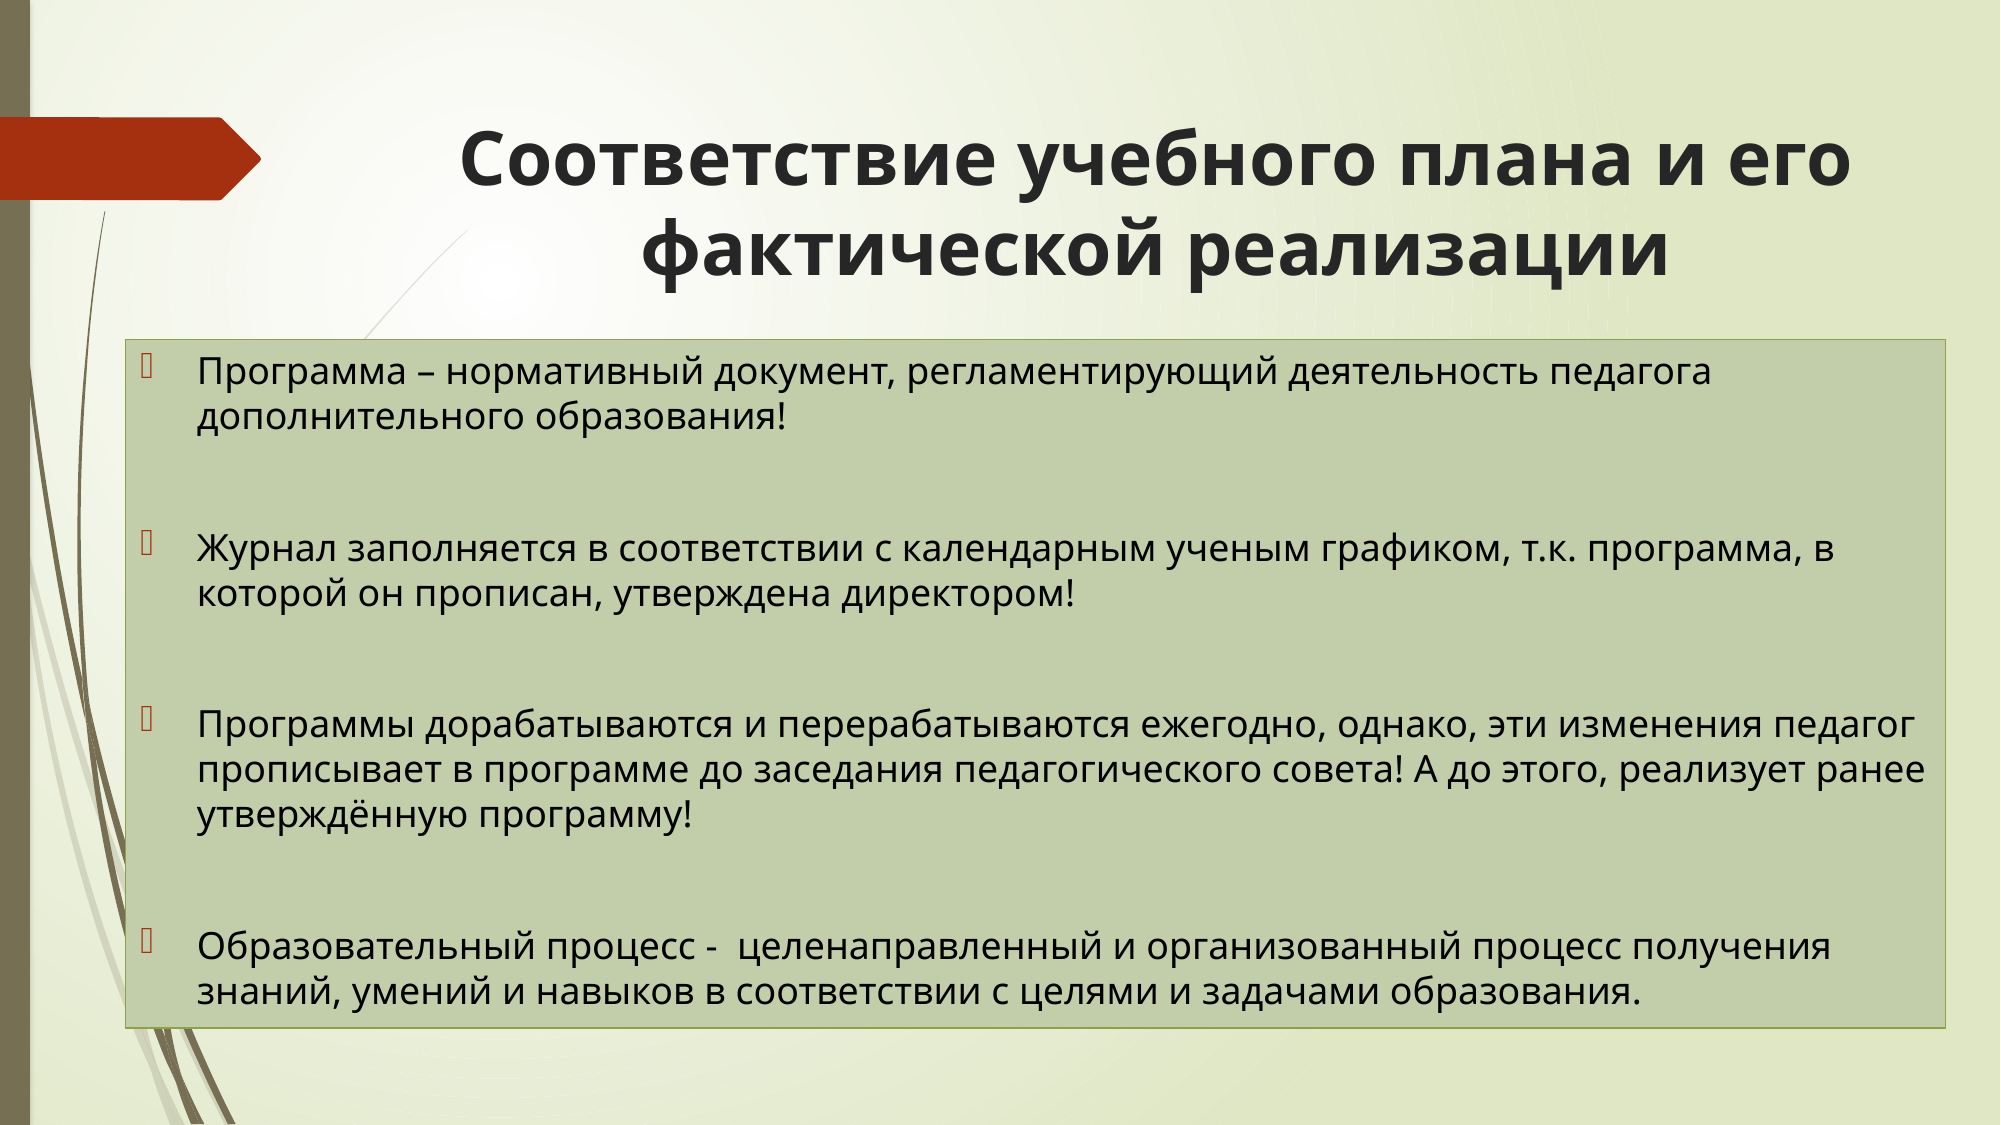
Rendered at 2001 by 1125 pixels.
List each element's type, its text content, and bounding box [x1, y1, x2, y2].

title Соответствие учебного плана и его фактической реализации [425, 102, 1888, 313]
list Программа – нормативный документ, регламентирующий деятельность педагога дополнительного образования! Журнал заполняется в соответствии с календарным ученым графиком, т.к. программа, в которой он прописан, утверждена директором! Программы дорабатываются и перерабатываются ежегодно, однако, эти изменения педагог прописывает в программе до заседания педагогического совета! А до этого, реализует ранее утверждённую программу! Образовательный процесс - целенаправленный и организованный процесс получения знаний, умений и навыков в соответствии с целями и задачами образования. [125, 339, 1946, 1029]
